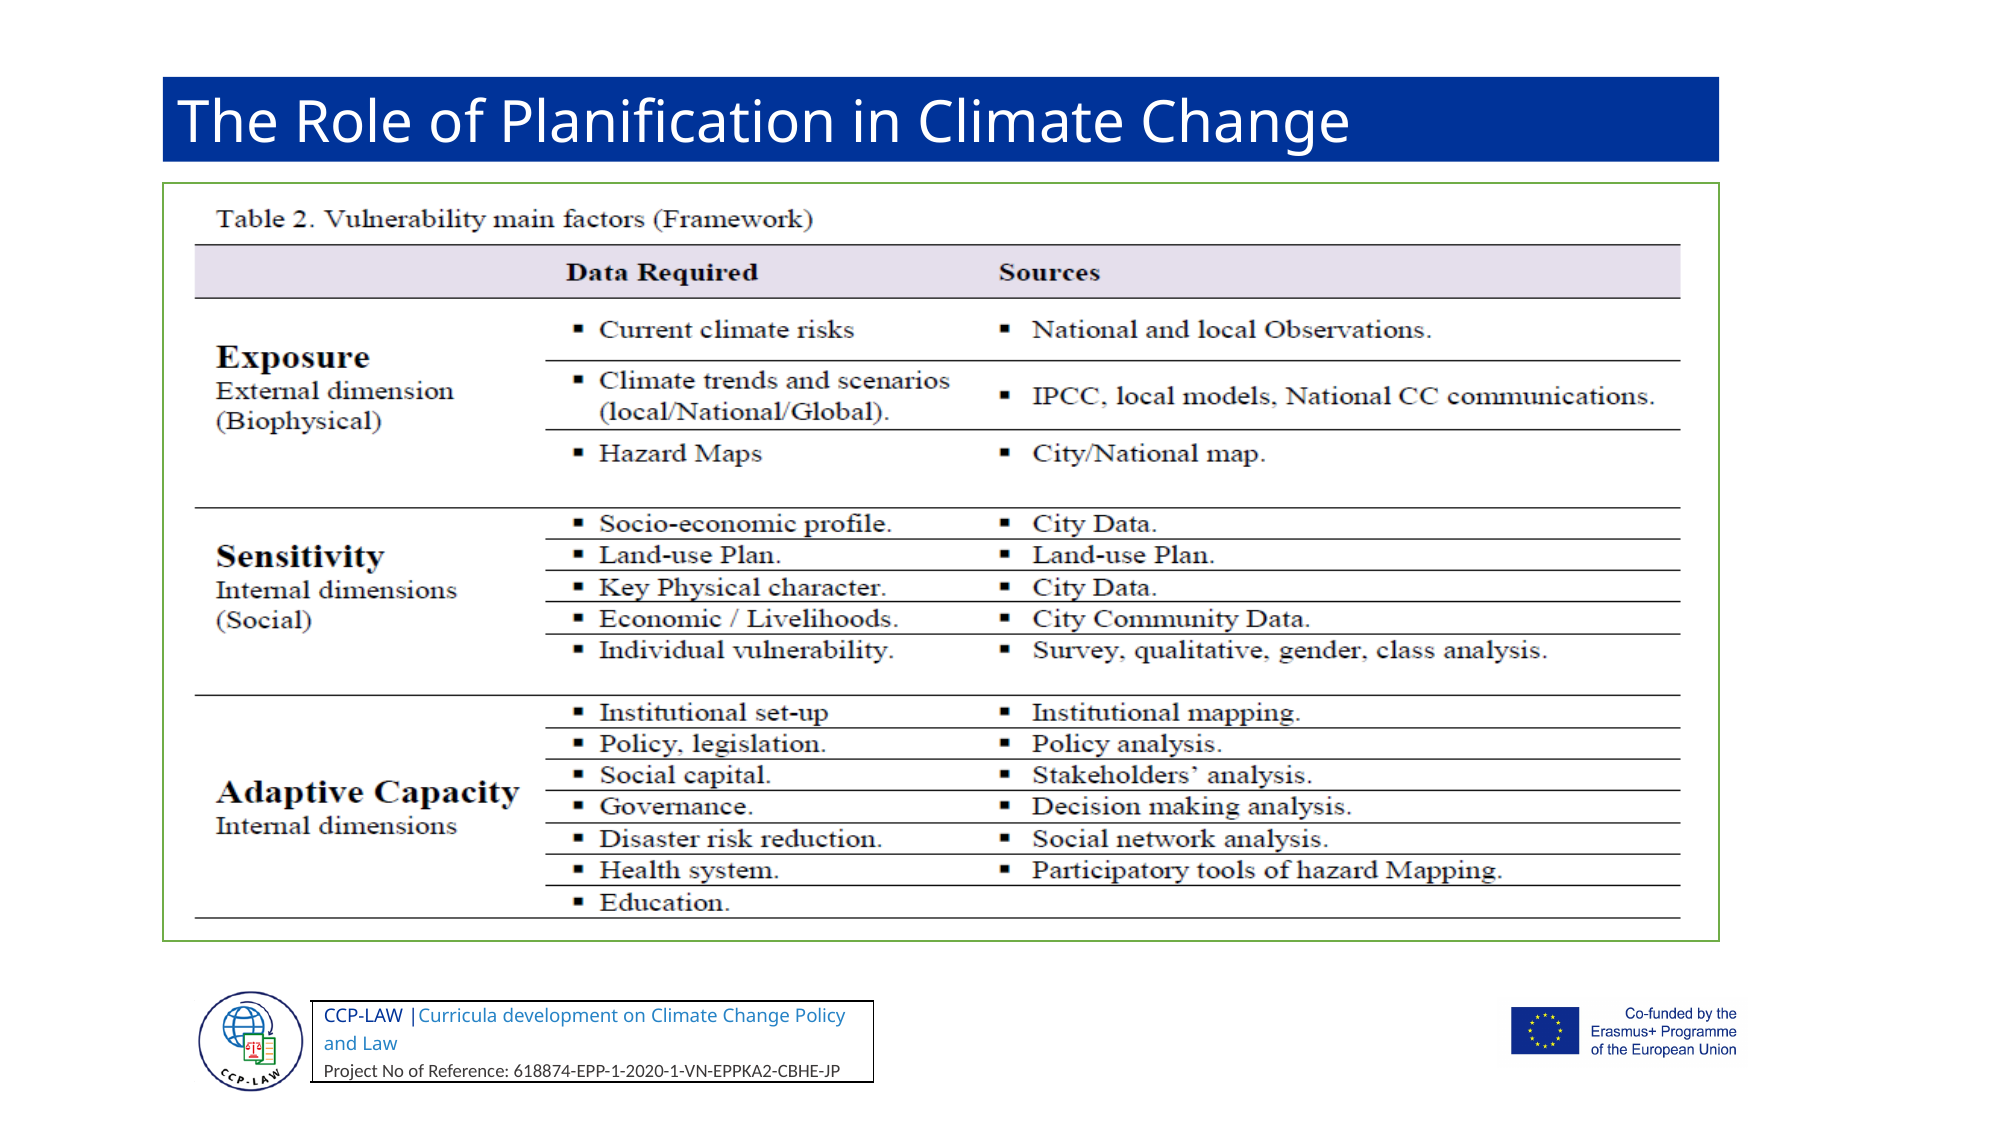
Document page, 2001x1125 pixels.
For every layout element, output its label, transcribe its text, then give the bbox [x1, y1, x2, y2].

picture [1497, 997, 1748, 1068]
picture [195, 984, 310, 1095]
text_box [162, 182, 1720, 942]
picture [186, 200, 1696, 924]
text_box The Role of Planification in Climate Change [162, 76, 1720, 162]
